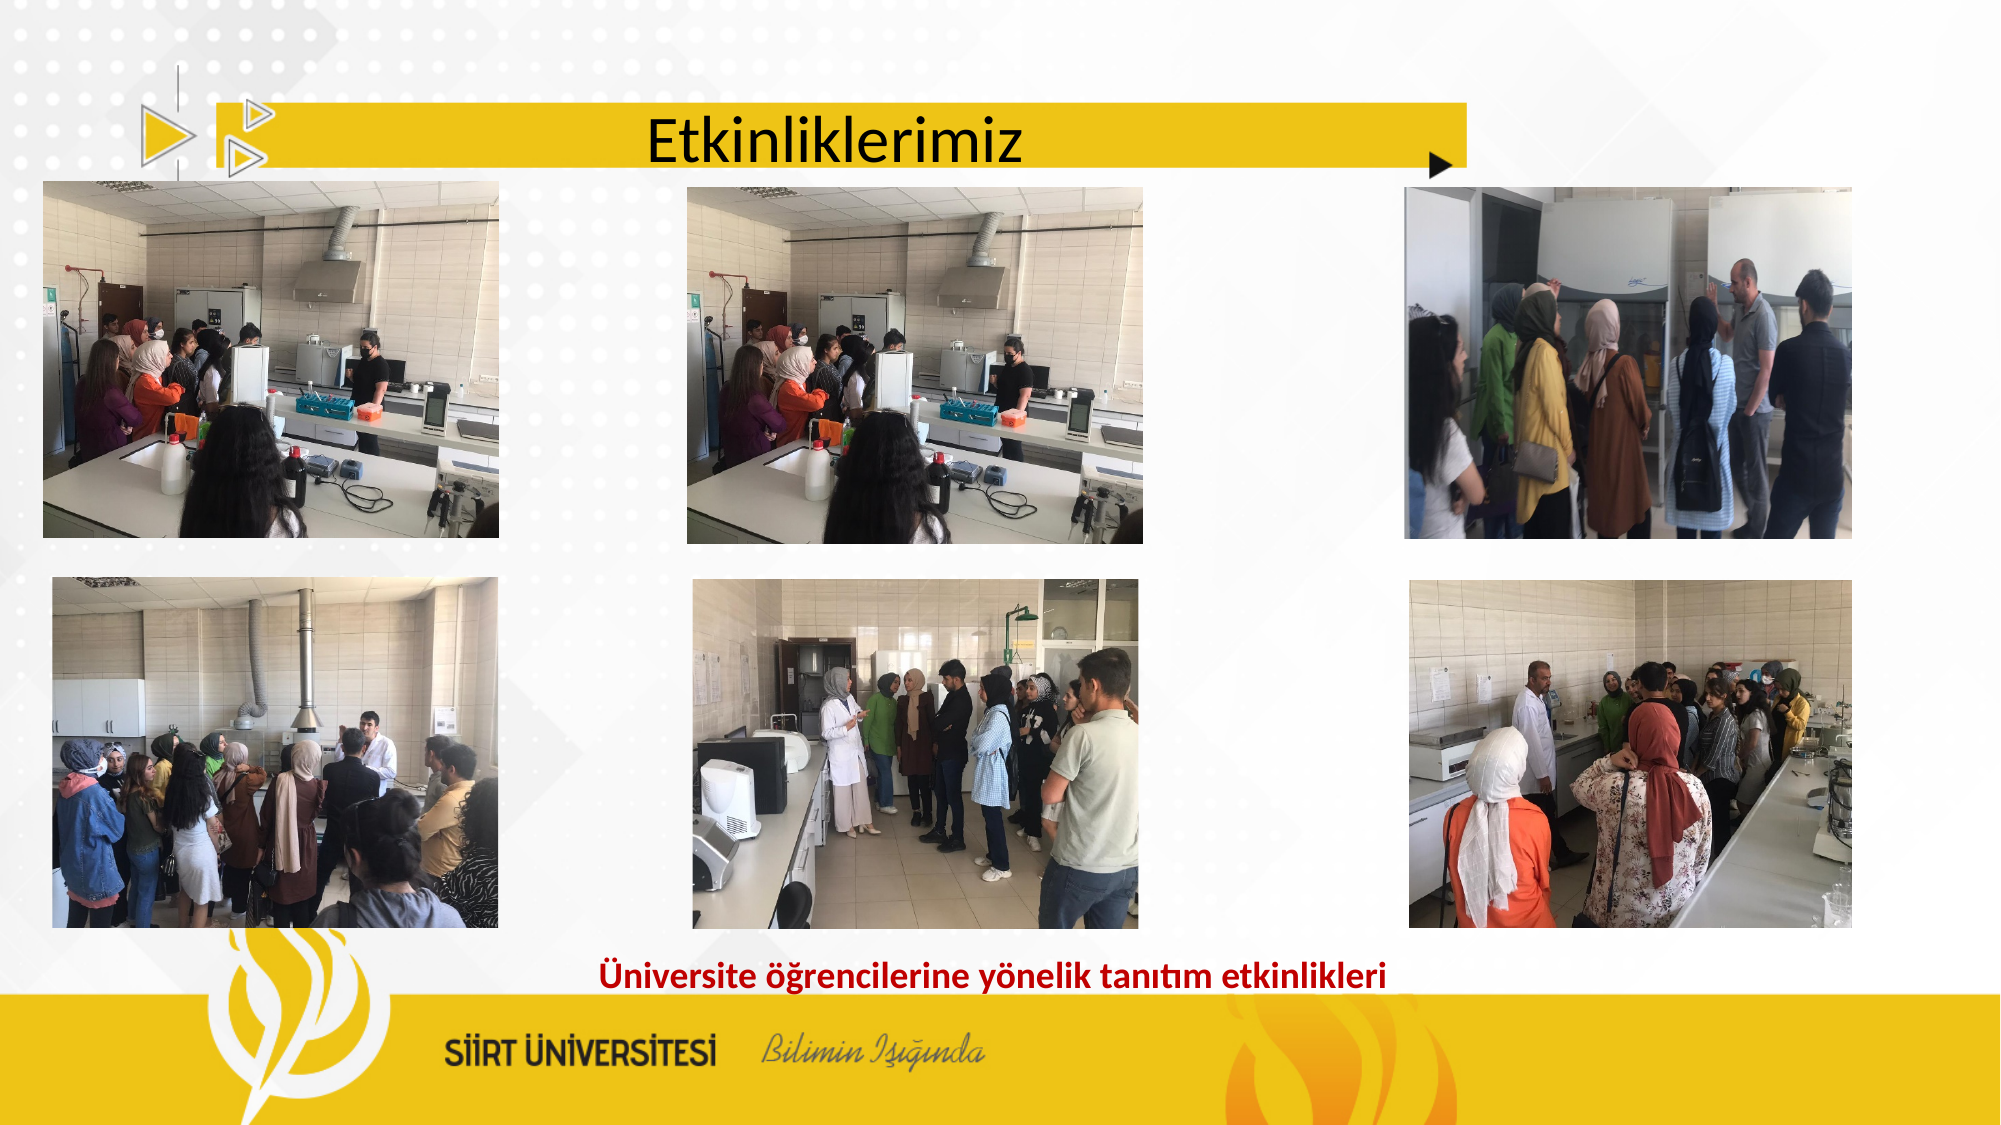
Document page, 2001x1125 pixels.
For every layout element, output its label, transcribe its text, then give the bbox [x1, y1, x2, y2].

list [687, 187, 1143, 544]
text_box Etkinliklerimiz [631, 88, 1039, 183]
text_box Üniversite öğrencilerine yönelik tanıtım etkinlikleri [583, 943, 1653, 1004]
picture [0, 0, 2001, 1125]
